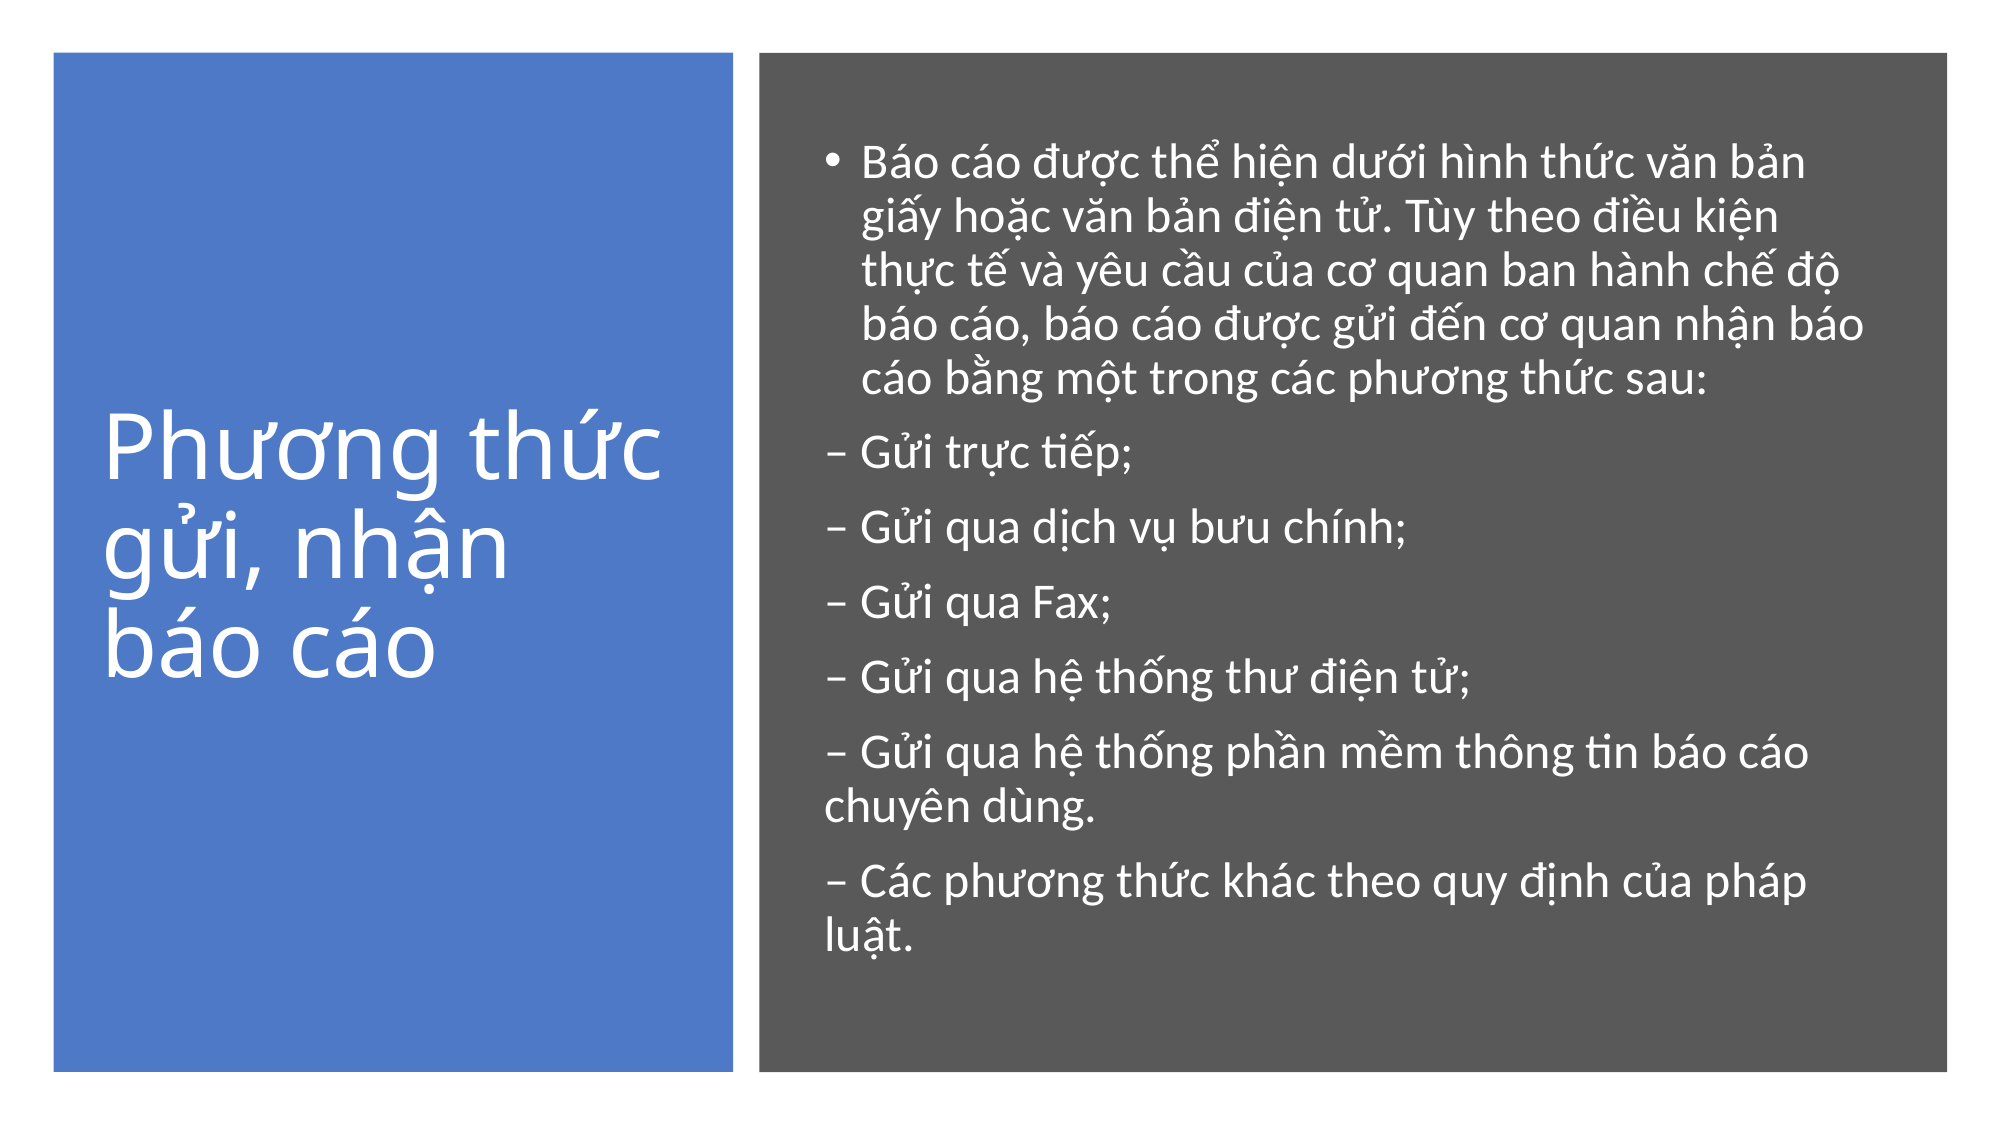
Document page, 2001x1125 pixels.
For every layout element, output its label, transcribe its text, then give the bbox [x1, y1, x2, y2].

text_box [758, 52, 1948, 1073]
list Báo cáo được thể hiện dưới hình thức văn bản giấy hoặc văn bản điện tử. Tùy theo điều kiện thực tế và yêu cầu của cơ quan ban hành chế độ báo cáo, báo cáo được gửi đến cơ quan nhận báo cáo bằng một trong các phương thức sau: – Gửi trực tiếp; – Gửi qua dịch vụ bưu chính; – Gửi qua Fax; – Gửi qua hệ thống thư điện tử; – Gửi qua hệ thống phần mềm thông tin báo cáo chuyên dùng. – Các phương thức khác theo quy định của pháp luật. [809, 95, 1892, 1002]
text_box [53, 52, 734, 1073]
title Phương thức gửi, nhận báo cáo [85, 95, 697, 1002]
